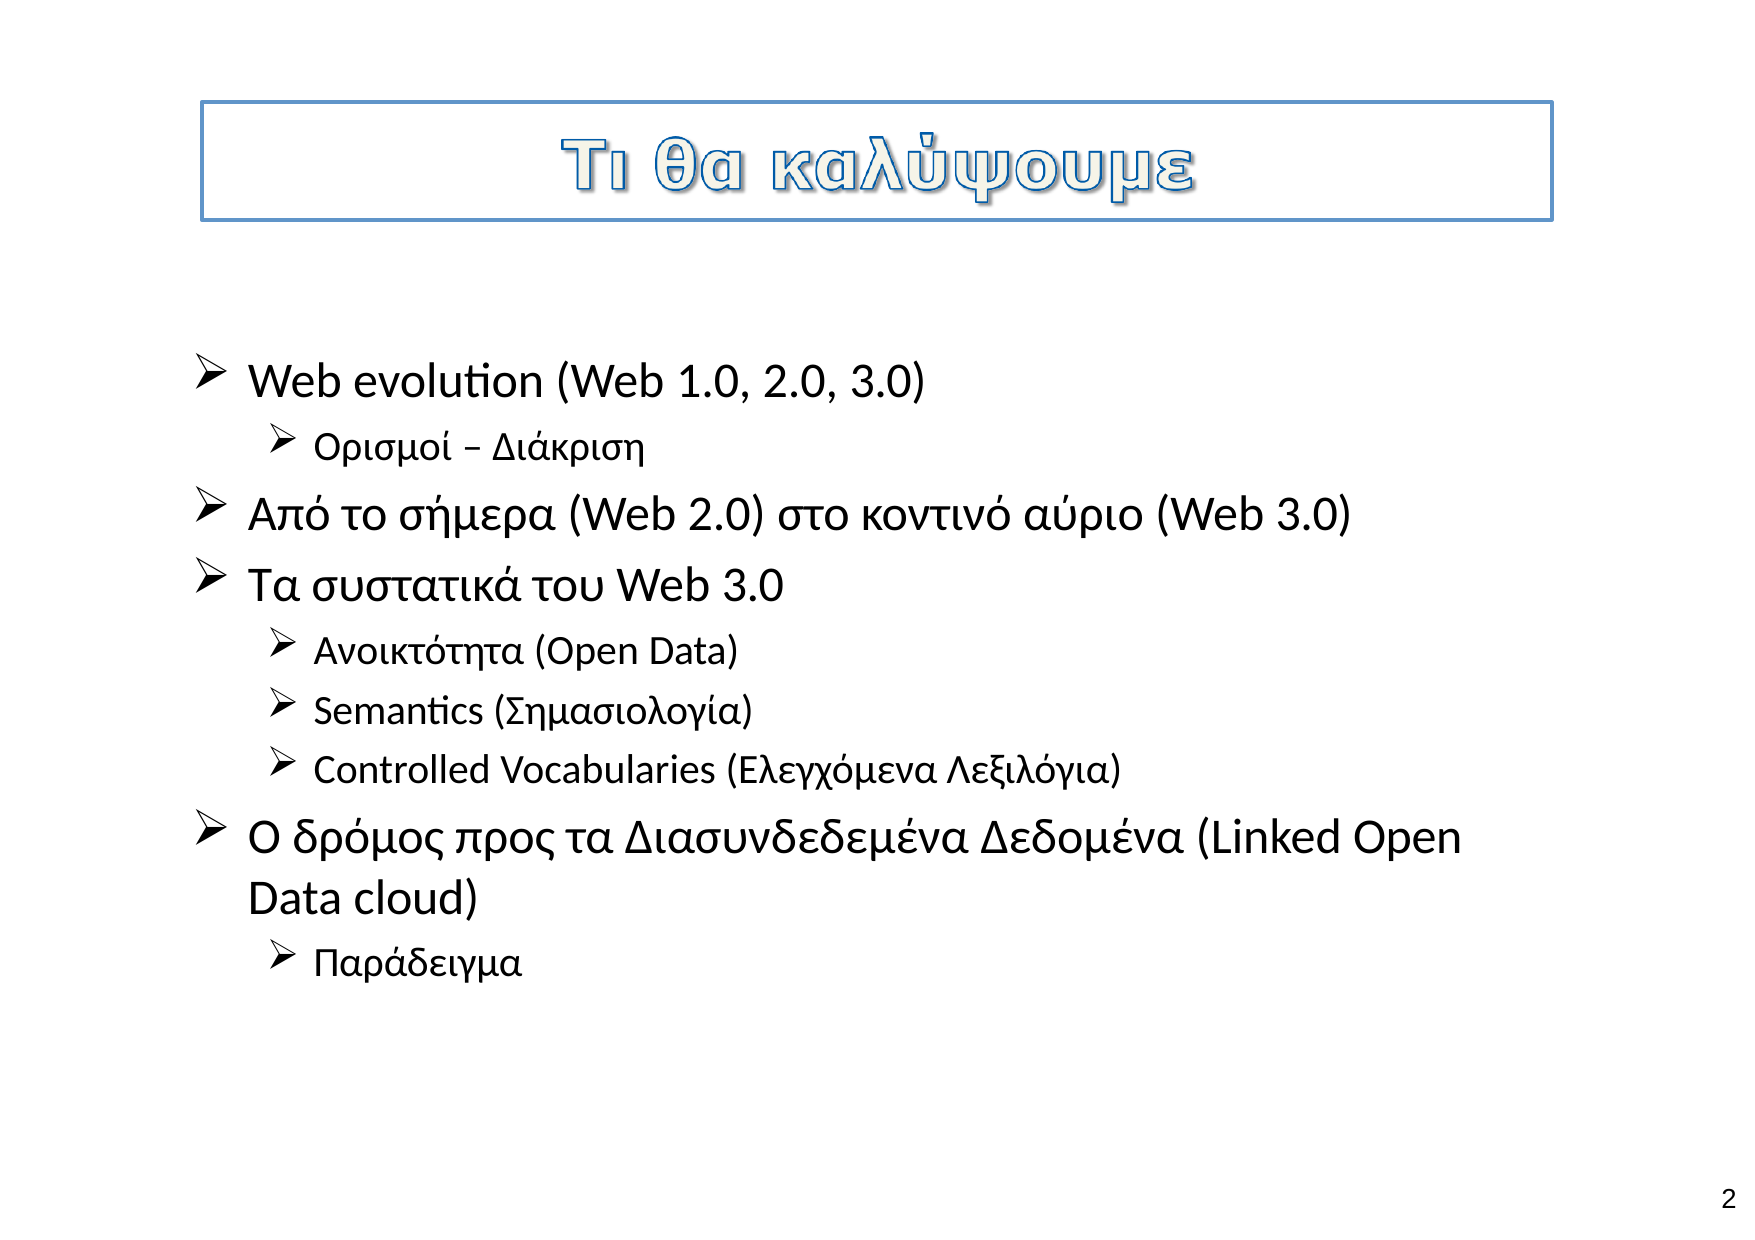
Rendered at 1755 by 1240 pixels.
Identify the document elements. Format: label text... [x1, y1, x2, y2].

text_box 2 [1682, 1173, 1752, 1240]
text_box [199, 99, 1555, 223]
text_box Web evolution (Web 1.0, 2.0, 3.0) Ορισμοί – Διάκριση Από το σήμερα (Web 2.0) στο κοντινό αύριο (Web 3.0) Τα συστατικά του Web 3.0 Ανοικτότητα (Open Data) Semantics (Σημασιολογία) Controlled Vocabularies (Ελεγχόμενα Λεξιλόγια) Ο δρόμος προς τα Διασυνδεδεμένα Δεδομένα (Linked Open Data cloud) Παράδειγμα [189, 332, 1471, 985]
